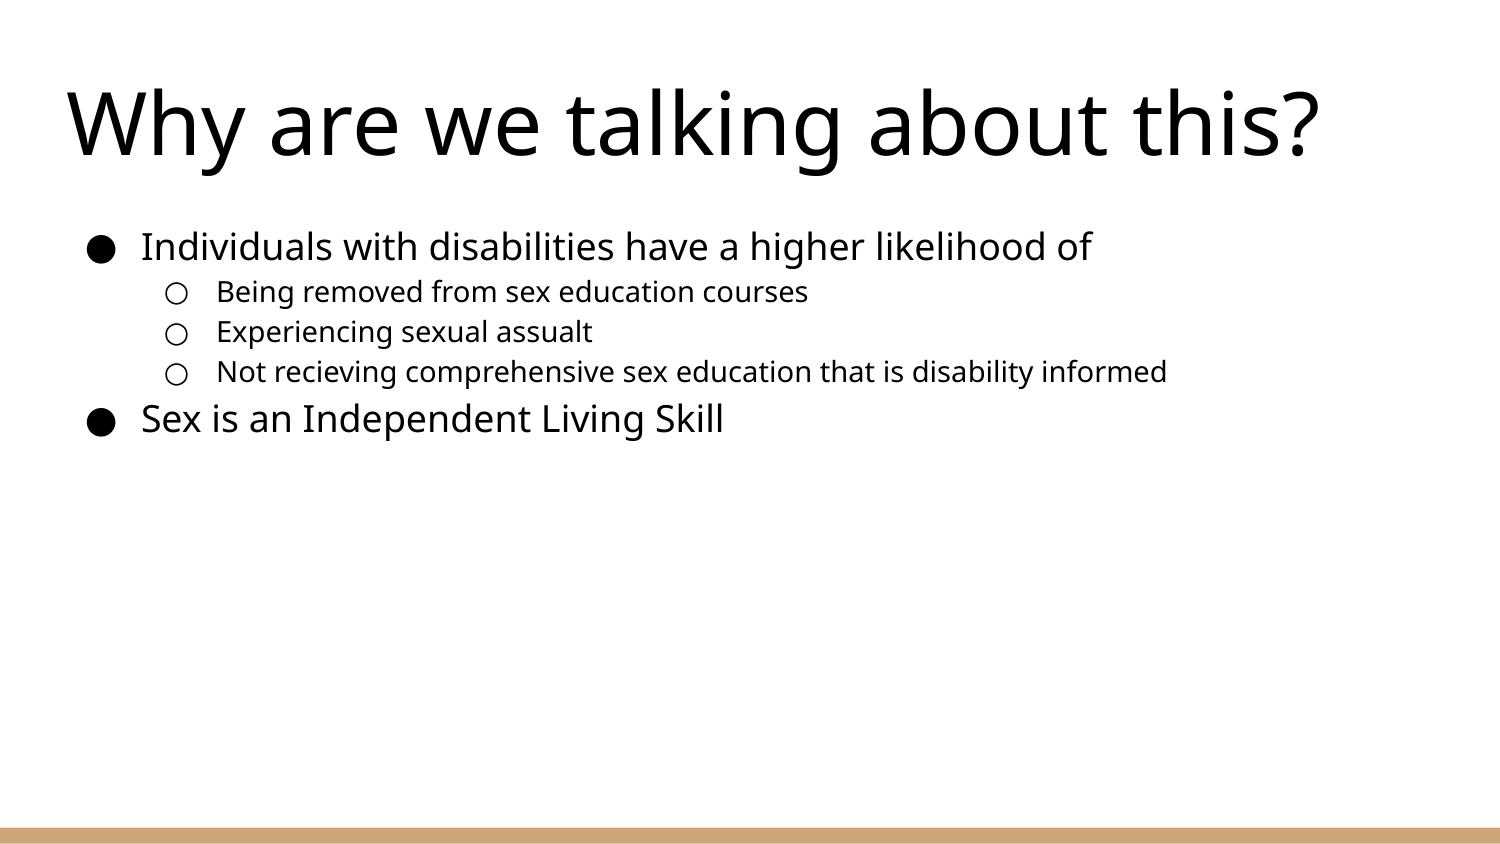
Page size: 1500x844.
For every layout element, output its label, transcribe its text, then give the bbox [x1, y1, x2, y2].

title Why are we talking about this? [51, 51, 1449, 189]
list Individuals with disabilities have a higher likelihood of Being removed from sex education courses Experiencing sexual assualt Not recieving comprehensive sex education that is disability informed Sex is an Independent Living Skill [51, 200, 1449, 752]
